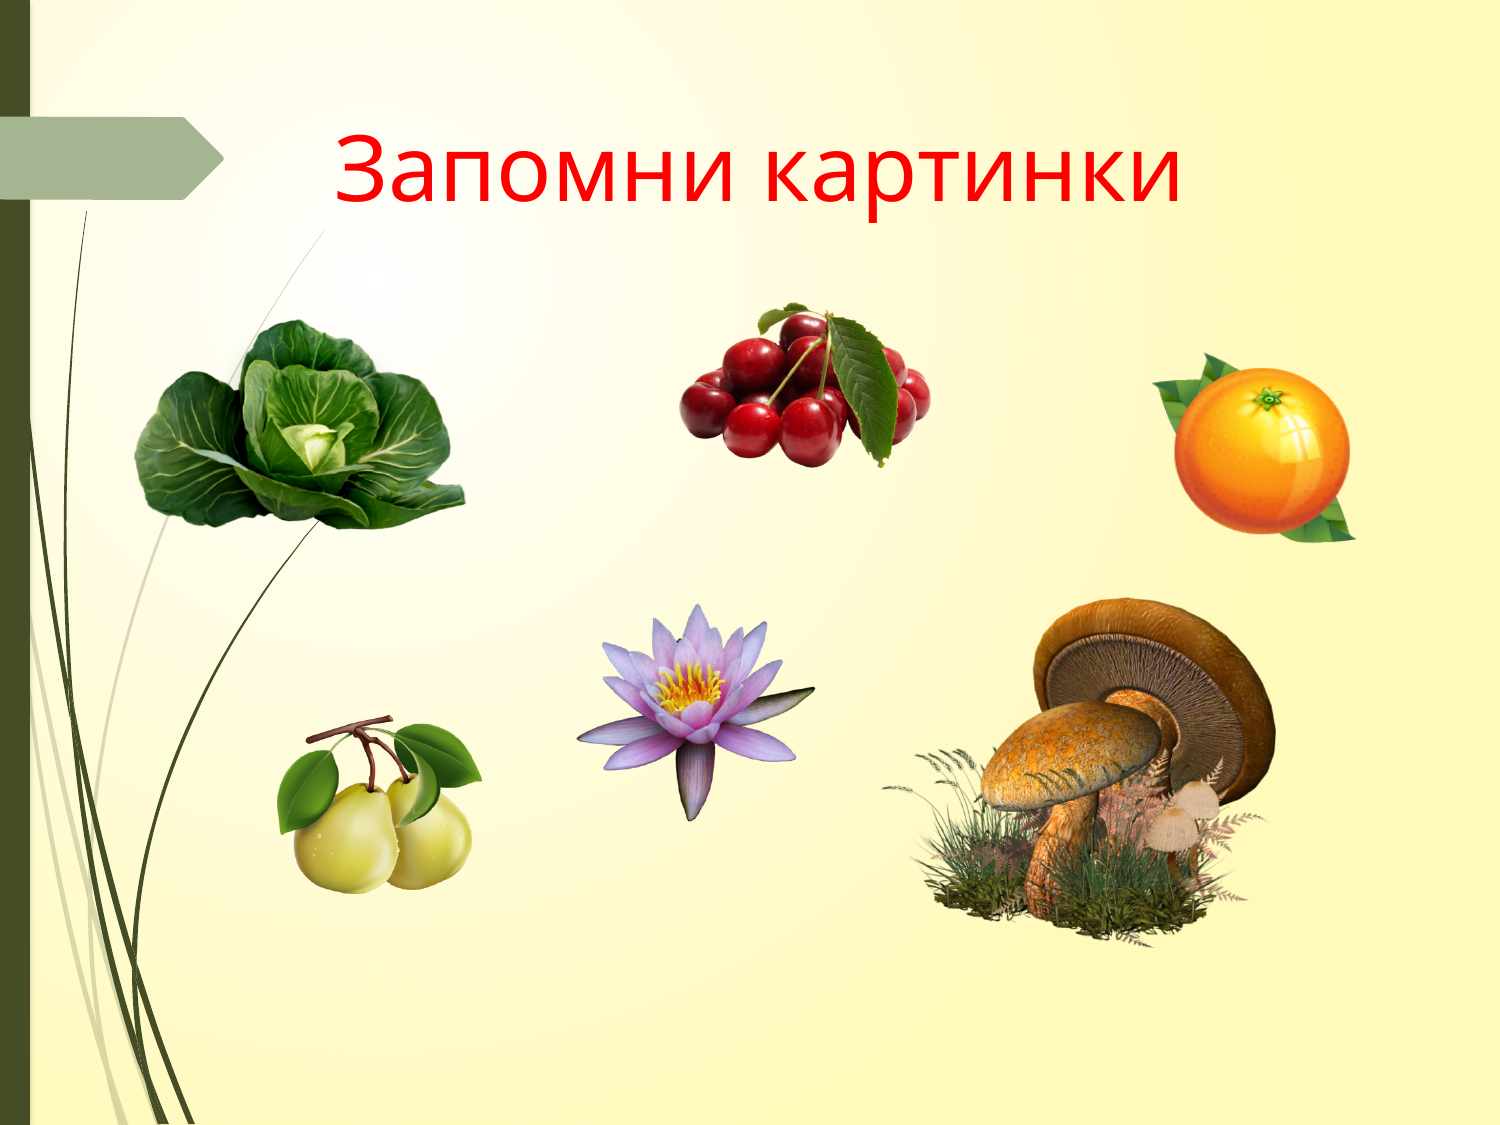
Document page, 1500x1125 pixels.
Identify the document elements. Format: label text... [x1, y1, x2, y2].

picture [100, 302, 499, 551]
picture [678, 302, 931, 469]
picture [879, 597, 1277, 948]
title Запомни картинки [319, 102, 1400, 313]
picture [1151, 349, 1363, 549]
picture [572, 597, 821, 827]
picture [277, 715, 482, 894]
